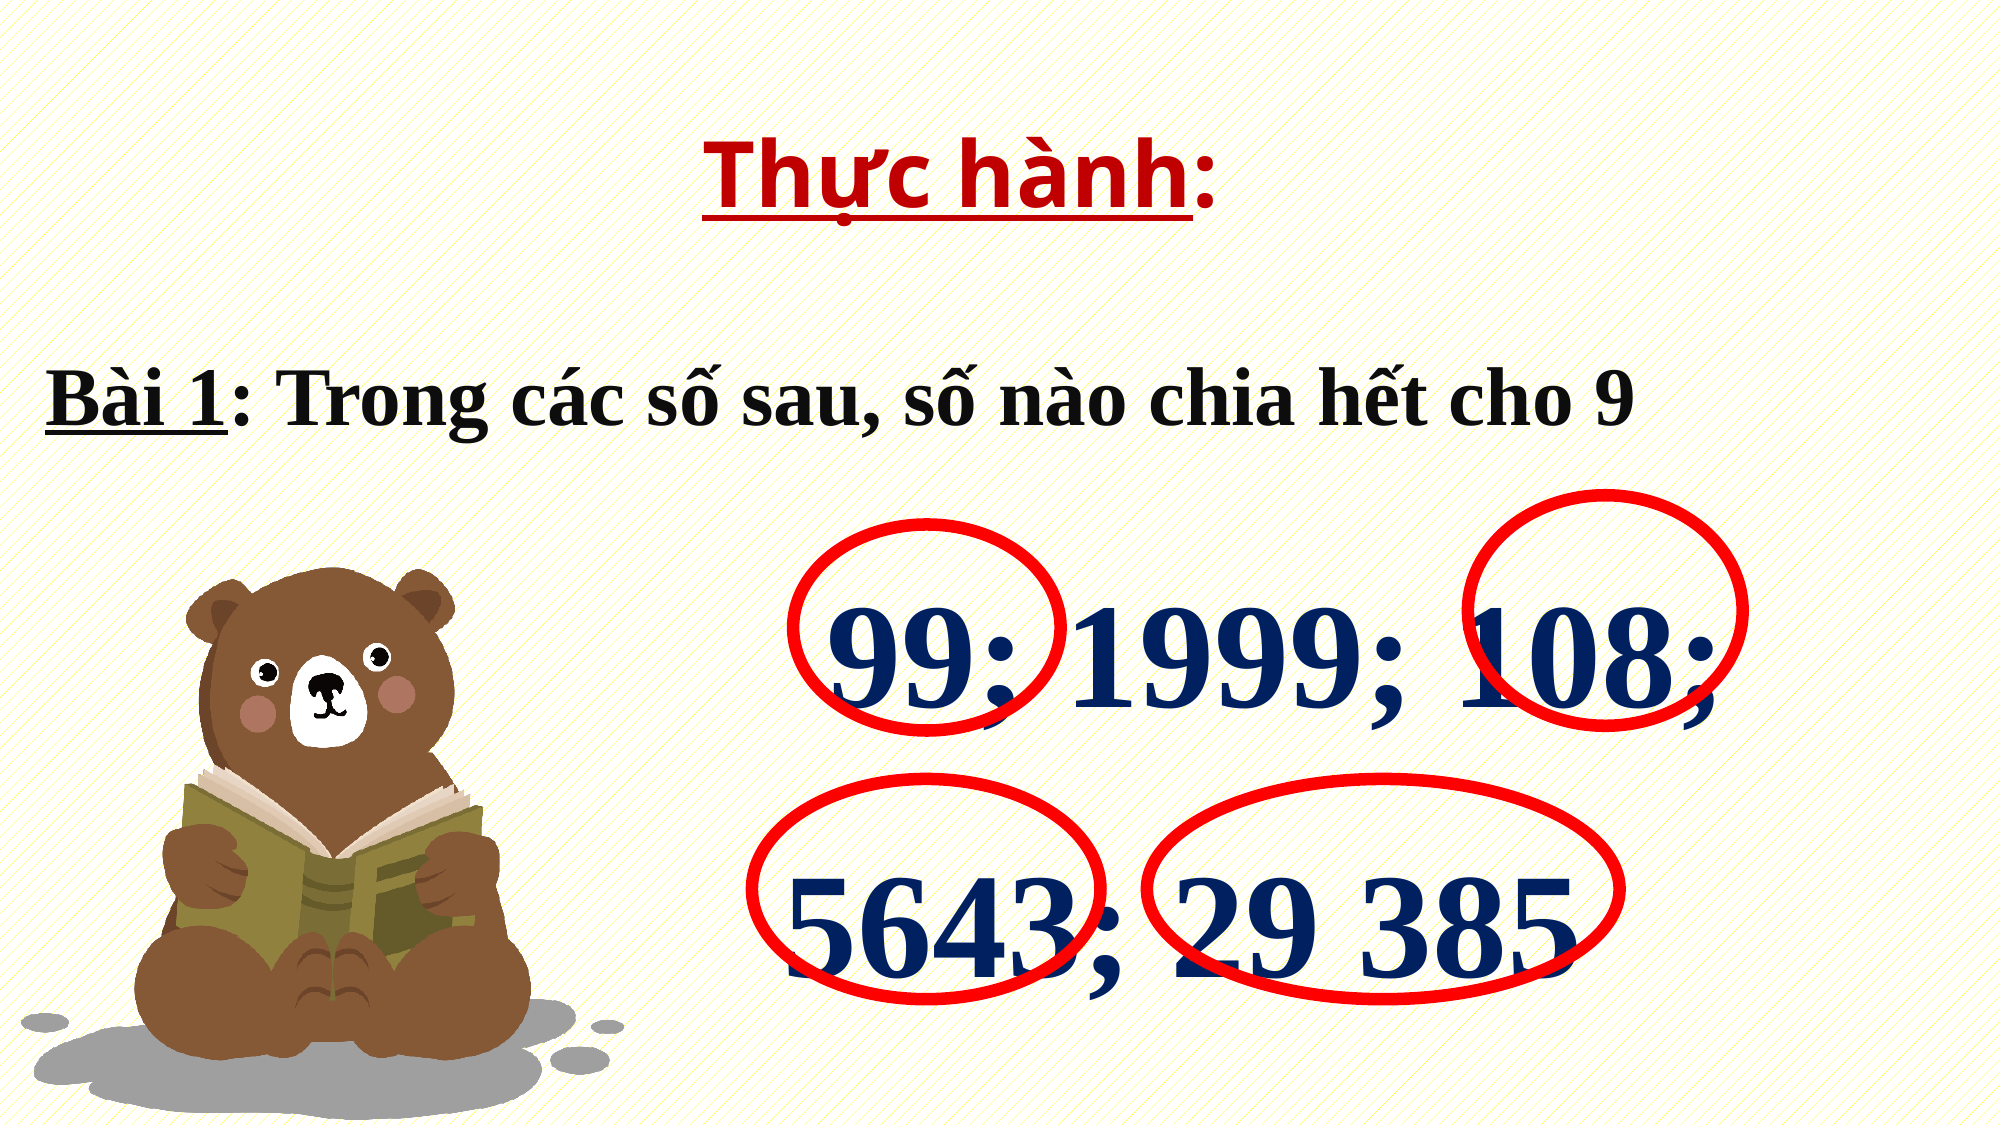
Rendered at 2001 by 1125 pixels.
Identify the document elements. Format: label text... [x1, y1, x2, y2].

text_box Thực hành: [554, 108, 1367, 234]
title Bài 1: Trong các số sau, số nào chia hết cho 9 [30, 324, 1951, 473]
text_box [750, 777, 1102, 1001]
text_box 99; 1999; 108; 5643; 29 385 [503, 459, 1862, 865]
text_box [1466, 494, 1744, 727]
text_box [792, 523, 1062, 732]
text_box [1145, 777, 1621, 1001]
picture [0, 497, 674, 1125]
